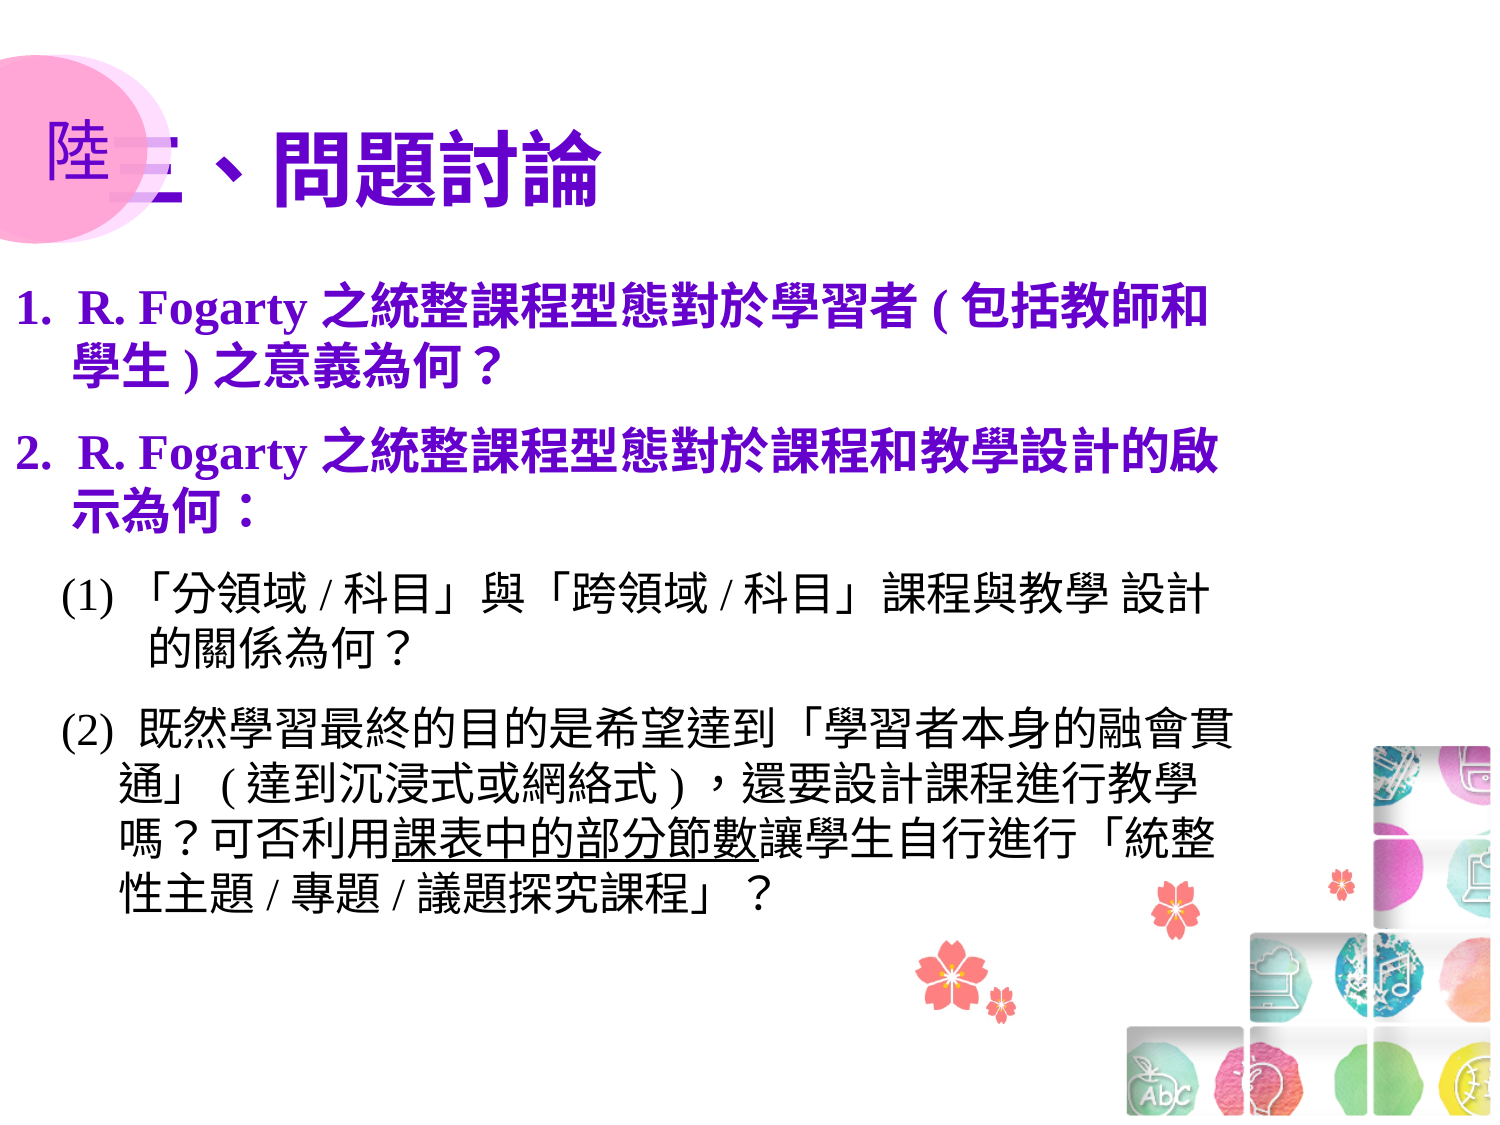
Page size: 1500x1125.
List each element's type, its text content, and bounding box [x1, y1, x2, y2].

list 1. R. Fogarty之統整課程型態對於學習者(包括教師和學生)之意義為何？ 2. R. Fogarty之統整課程型態對於課程和教學設計的啟示為何： (1)「分領域/科目」與「跨領域/科目」課程與教學 設計的關係為何？ (2) 既然學習最終的目的是希望達到「學習者本身的融會貫通」(達到沉浸式或網絡式)，還要設計課程進行教學嗎？可否利用課表中的部分節數讓學生自行進行「統整性主題/專題/議題探究課程」？ [0, 267, 1253, 953]
picture [0, 0, 1500, 1125]
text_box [0, 54, 172, 244]
picture [1151, 881, 1200, 940]
title 三、問題討論 [0, 78, 709, 256]
